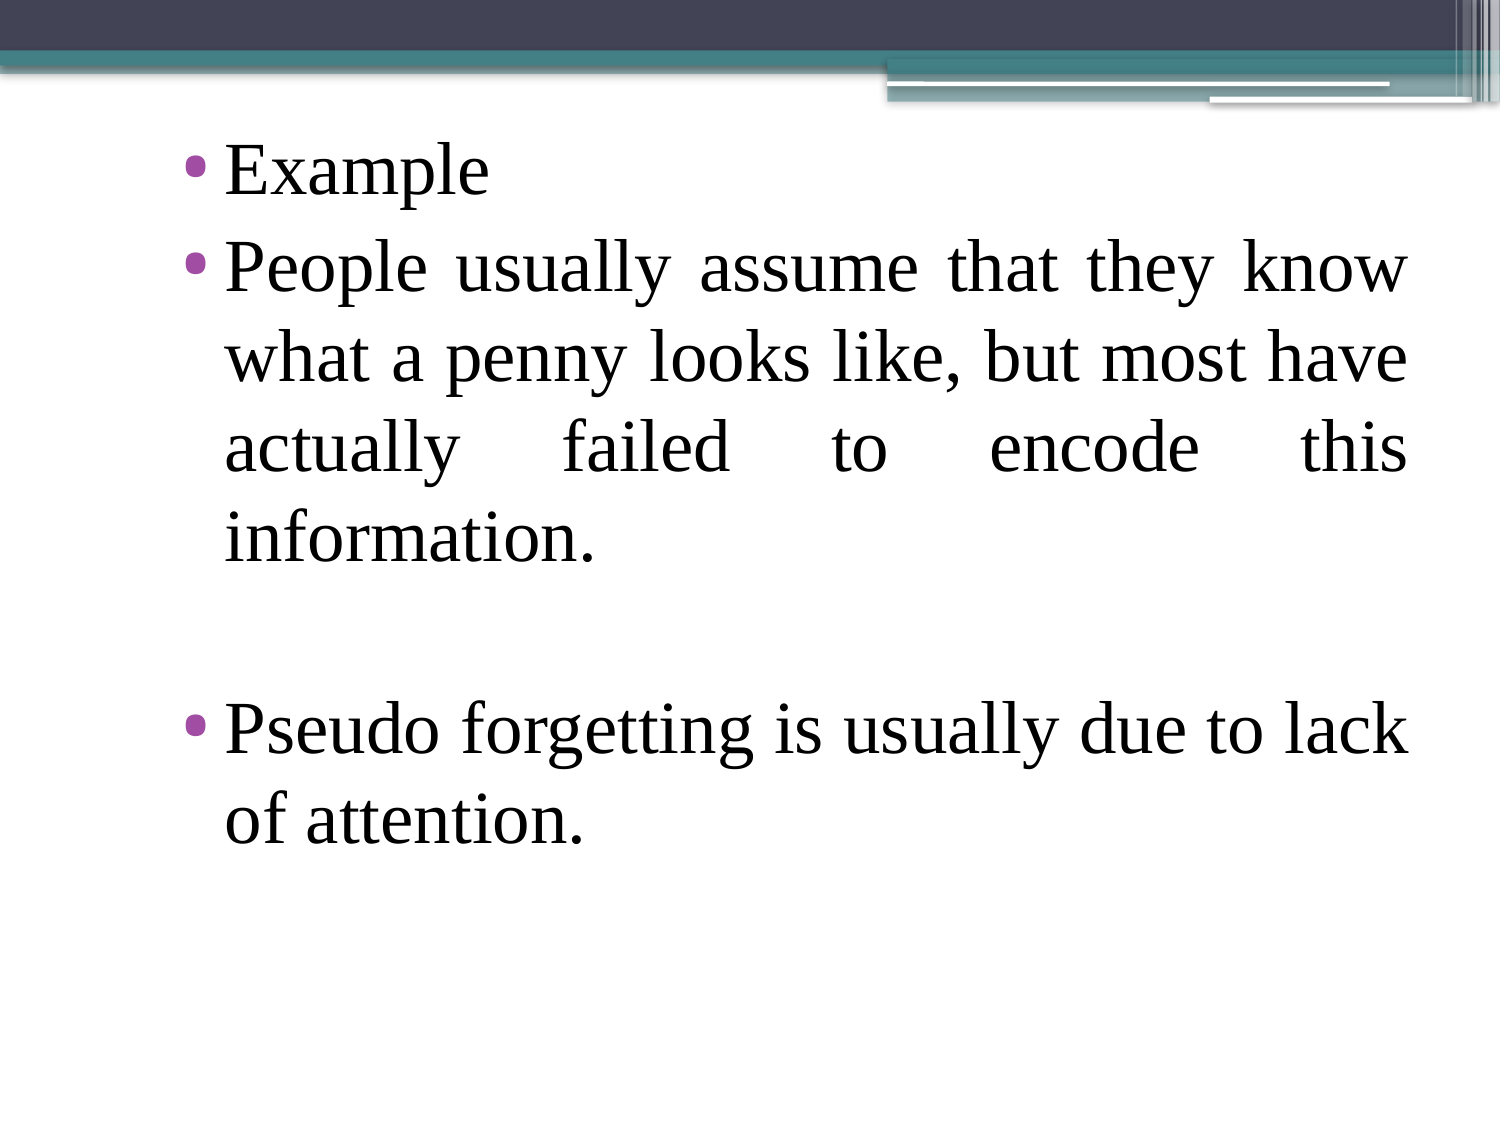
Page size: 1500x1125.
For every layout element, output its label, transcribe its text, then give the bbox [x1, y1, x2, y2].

list Example People usually assume that they know what a penny looks like, but most have actually failed to encode this information. Pseudo forgetting is usually due to lack of attention. [150, 112, 1425, 1043]
